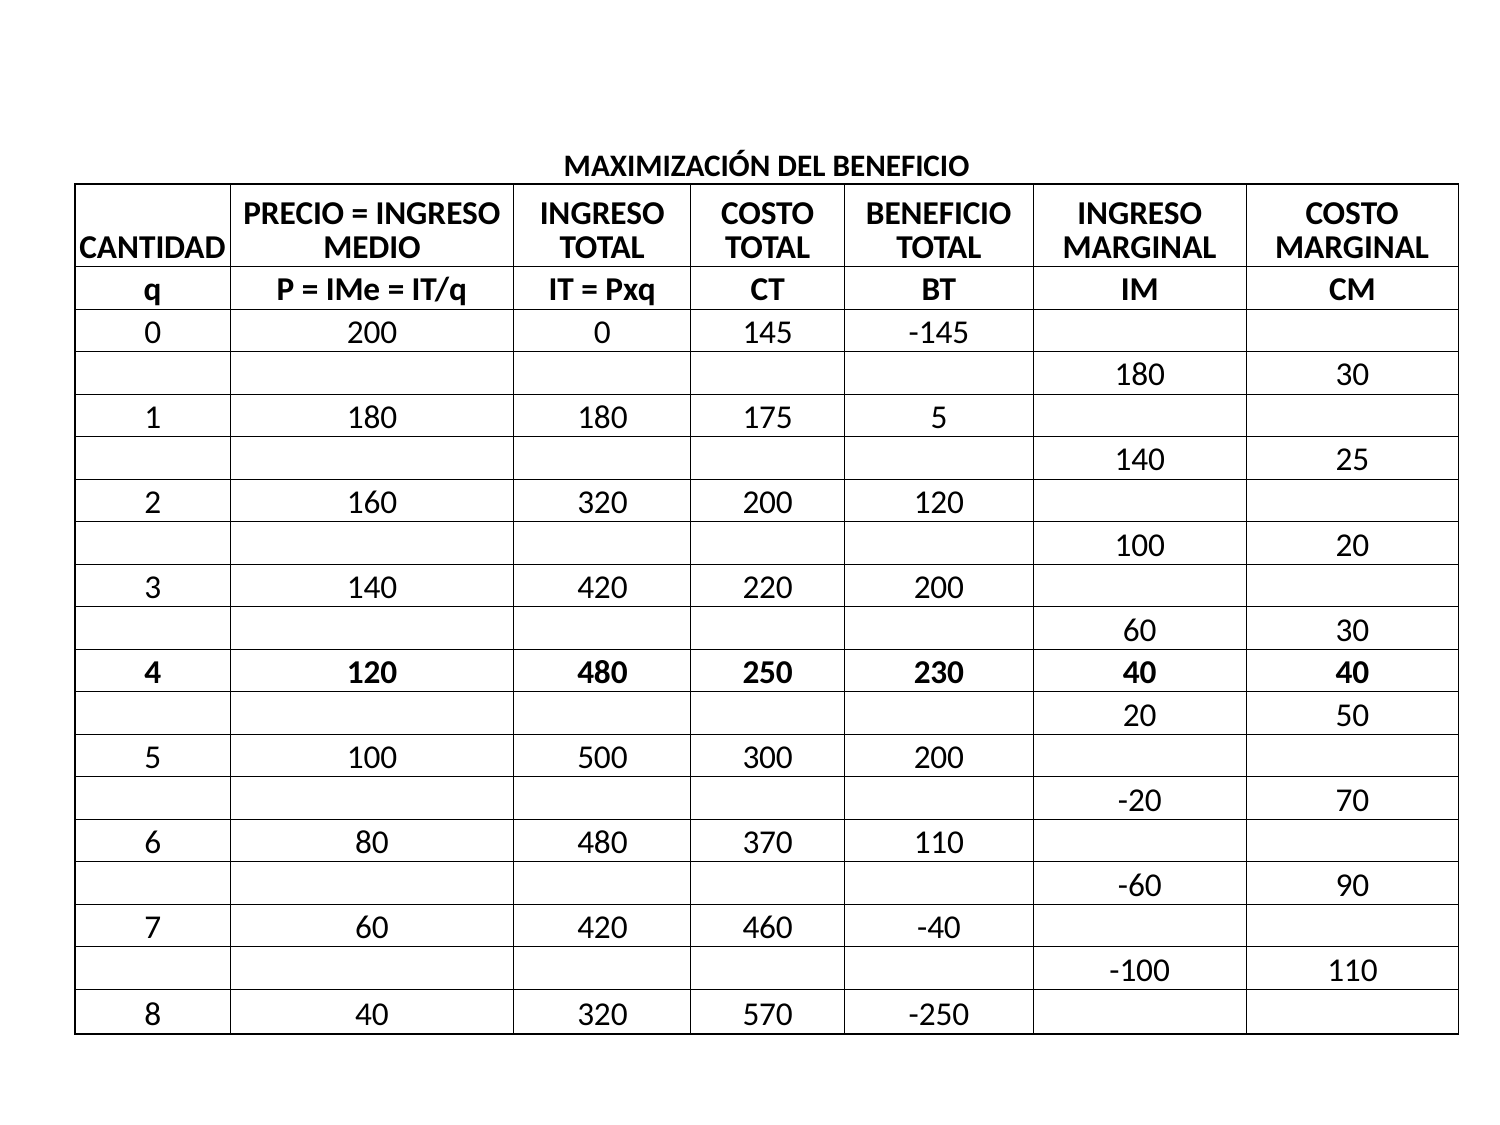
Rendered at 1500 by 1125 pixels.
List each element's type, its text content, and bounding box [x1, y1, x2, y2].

table_cell 220 [691, 565, 844, 606]
table_cell 40 [1034, 650, 1246, 691]
table_cell [691, 352, 844, 394]
table_cell -100 [1034, 947, 1246, 989]
table_cell [76, 522, 230, 564]
table_cell [76, 947, 230, 989]
table_cell CM [1247, 267, 1458, 309]
table_cell 4 [76, 650, 230, 691]
table_cell [845, 692, 1033, 734]
table_cell 50 [1247, 692, 1458, 734]
table_cell 140 [231, 565, 513, 606]
table_cell [514, 862, 690, 904]
table_cell CANTIDAD [76, 185, 230, 266]
table_cell 570 [691, 990, 844, 1033]
table_header MAXIMIZACIÓN DEL BENEFICIO [75, 125, 1459, 183]
table_cell 80 [231, 820, 513, 861]
table_cell [514, 692, 690, 734]
table_cell [845, 947, 1033, 989]
table_cell 0 [76, 310, 230, 351]
table_cell [231, 437, 513, 479]
table_cell 60 [1034, 607, 1246, 649]
table_cell 420 [514, 565, 690, 606]
table_cell [231, 947, 513, 989]
table_cell [845, 607, 1033, 649]
table_cell [514, 437, 690, 479]
table_cell 110 [845, 820, 1033, 861]
table_cell [691, 862, 844, 904]
table_cell [1247, 820, 1458, 861]
table_cell 480 [514, 650, 690, 691]
table_cell [1034, 735, 1246, 776]
table_cell -250 [845, 990, 1033, 1033]
table_cell [1034, 820, 1246, 861]
table_cell 70 [1247, 777, 1458, 819]
table_cell [1247, 395, 1458, 436]
table_cell PRECIO = INGRESO MEDIO [231, 185, 513, 266]
table_cell 145 [691, 310, 844, 351]
table_cell [1034, 565, 1246, 606]
table_cell 230 [845, 650, 1033, 691]
table_cell -40 [845, 905, 1033, 946]
table_cell 100 [1034, 522, 1246, 564]
table_cell 200 [845, 735, 1033, 776]
table_cell [1034, 905, 1246, 946]
table_cell [76, 692, 230, 734]
table_cell [76, 777, 230, 819]
table_cell INGRESO MARGINAL [1034, 185, 1246, 266]
table_cell -20 [1034, 777, 1246, 819]
table_cell [1247, 990, 1458, 1033]
table_cell 110 [1247, 947, 1458, 989]
table_cell INGRESO TOTAL [514, 185, 690, 266]
table_cell [691, 777, 844, 819]
table_cell 200 [231, 310, 513, 351]
table_cell 500 [514, 735, 690, 776]
table_cell 175 [691, 395, 844, 436]
table_cell [1247, 905, 1458, 946]
table_cell 40 [231, 990, 513, 1033]
table_cell IT = Pxq [514, 267, 690, 309]
table_cell [1247, 480, 1458, 521]
table_cell [76, 352, 230, 394]
table_cell CT [691, 267, 844, 309]
table_cell 3 [76, 565, 230, 606]
table_cell P = IMe = IT/q [231, 267, 513, 309]
table_cell 320 [514, 480, 690, 521]
table_cell [1247, 735, 1458, 776]
table_cell [76, 437, 230, 479]
table_cell 7 [76, 905, 230, 946]
table_cell -145 [845, 310, 1033, 351]
table_cell [691, 607, 844, 649]
table_cell [1034, 395, 1246, 436]
table_cell 200 [845, 565, 1033, 606]
table_cell 250 [691, 650, 844, 691]
table_cell 140 [1034, 437, 1246, 479]
table_cell 100 [231, 735, 513, 776]
table_cell [1247, 310, 1458, 351]
table_cell 420 [514, 905, 690, 946]
table_cell 90 [1247, 862, 1458, 904]
table_cell 200 [691, 480, 844, 521]
table_cell [514, 947, 690, 989]
table_cell [76, 862, 230, 904]
table_cell 1 [76, 395, 230, 436]
table_cell 60 [231, 905, 513, 946]
table_cell COSTO TOTAL [691, 185, 844, 266]
table_cell [845, 352, 1033, 394]
table_cell [845, 862, 1033, 904]
table_cell 40 [1247, 650, 1458, 691]
table_cell 30 [1247, 607, 1458, 649]
table_cell [1034, 310, 1246, 351]
table_cell -60 [1034, 862, 1246, 904]
table_cell 2 [76, 480, 230, 521]
table_cell 180 [231, 395, 513, 436]
table_cell 20 [1034, 692, 1246, 734]
table_cell COSTO MARGINAL [1247, 185, 1458, 266]
table_cell [231, 862, 513, 904]
table_cell IM [1034, 267, 1246, 309]
table_cell [231, 352, 513, 394]
table_cell 30 [1247, 352, 1458, 394]
table_cell q [76, 267, 230, 309]
table_cell [231, 607, 513, 649]
table_cell 180 [1034, 352, 1246, 394]
table_cell 5 [845, 395, 1033, 436]
table_cell [845, 522, 1033, 564]
table_cell [1034, 480, 1246, 521]
table_cell BENEFICIO TOTAL [845, 185, 1033, 266]
table_cell [691, 437, 844, 479]
table_cell [691, 522, 844, 564]
table_cell 300 [691, 735, 844, 776]
table_cell [76, 607, 230, 649]
table_cell 320 [514, 990, 690, 1033]
table_cell [514, 777, 690, 819]
table_cell 180 [514, 395, 690, 436]
table_cell [231, 692, 513, 734]
table_cell [845, 777, 1033, 819]
table_cell [691, 692, 844, 734]
table_cell [514, 522, 690, 564]
table_cell [1247, 565, 1458, 606]
table_cell [845, 437, 1033, 479]
table_cell 8 [76, 990, 230, 1033]
table_cell 20 [1247, 522, 1458, 564]
table_cell 5 [76, 735, 230, 776]
table_cell BT [845, 267, 1033, 309]
table_cell 160 [231, 480, 513, 521]
table_cell [514, 352, 690, 394]
table_cell 6 [76, 820, 230, 861]
table_cell [691, 947, 844, 989]
table_cell 480 [514, 820, 690, 861]
table_cell [514, 607, 690, 649]
table_cell [231, 522, 513, 564]
table_cell 120 [845, 480, 1033, 521]
table_cell 0 [514, 310, 690, 351]
table_cell [231, 777, 513, 819]
table_cell 460 [691, 905, 844, 946]
table_cell 370 [691, 820, 844, 861]
table_cell 25 [1247, 437, 1458, 479]
table_cell 120 [231, 650, 513, 691]
table_cell [1034, 990, 1246, 1033]
